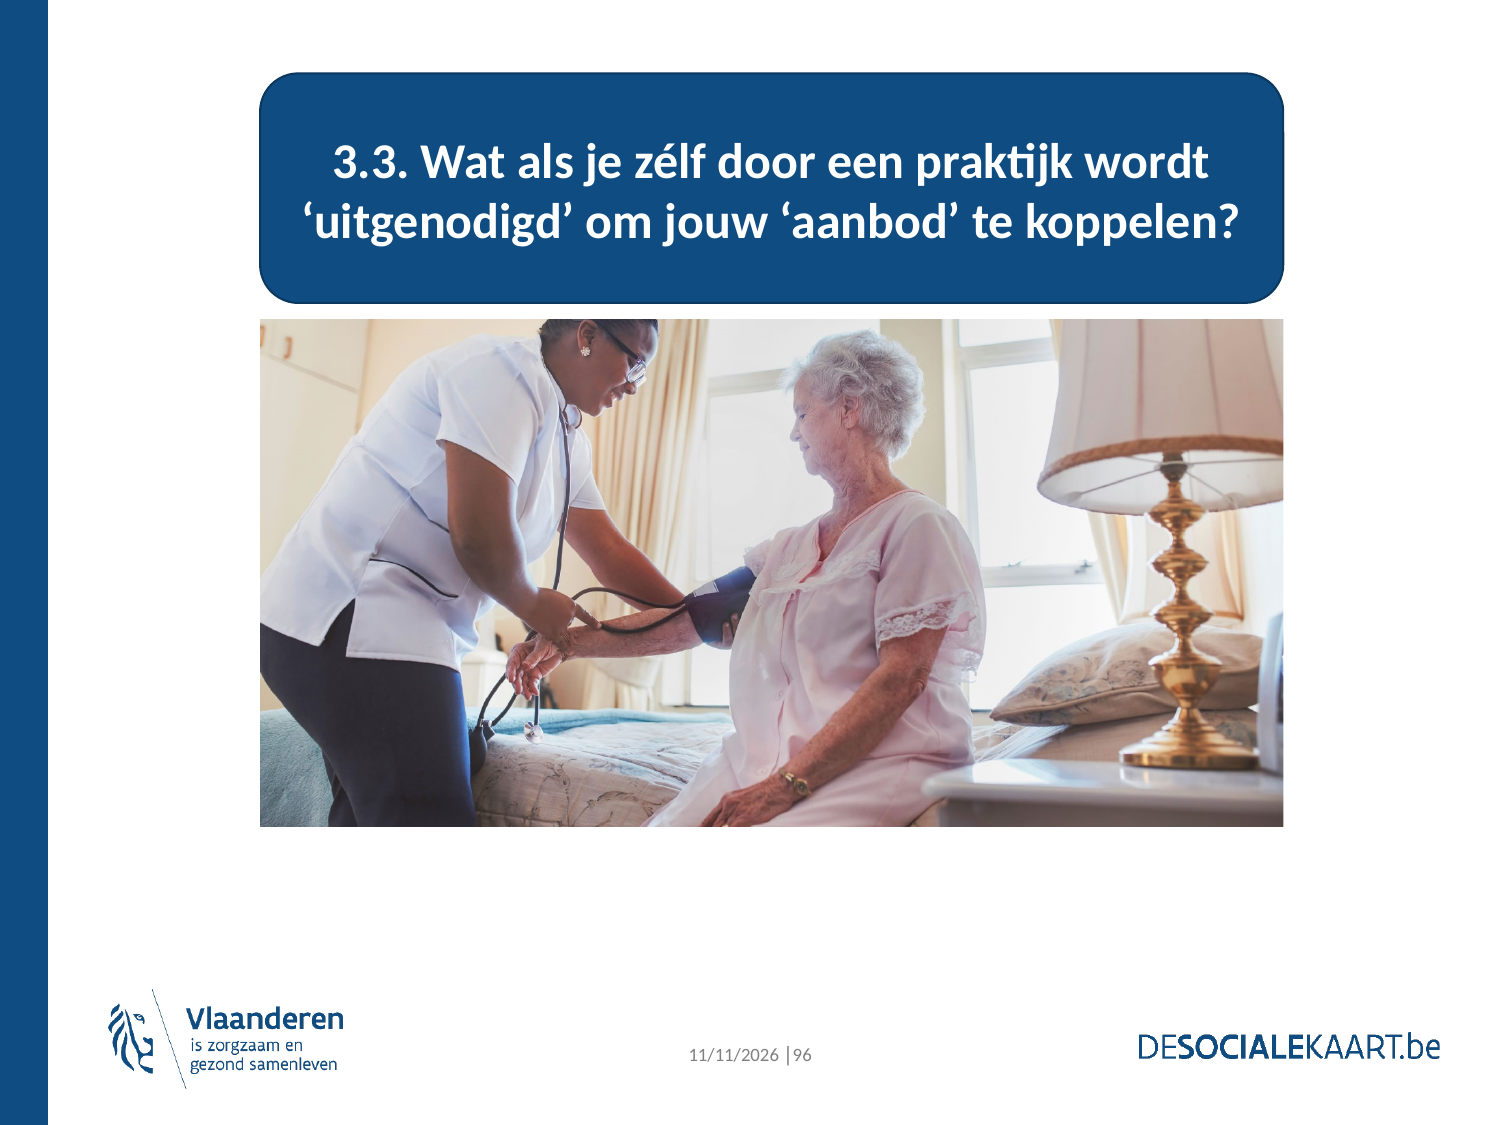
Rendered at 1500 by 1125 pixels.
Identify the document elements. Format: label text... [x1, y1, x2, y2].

picture [260, 319, 1284, 827]
picture [108, 989, 343, 1089]
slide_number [649, 1024, 827, 1084]
text_box 3.3. Wat als je zélf door een praktijk wordt ‘uitgenodigd’ om jouw ‘aanbod’ te koppelen? [259, 72, 1285, 304]
picture [1139, 1032, 1440, 1059]
